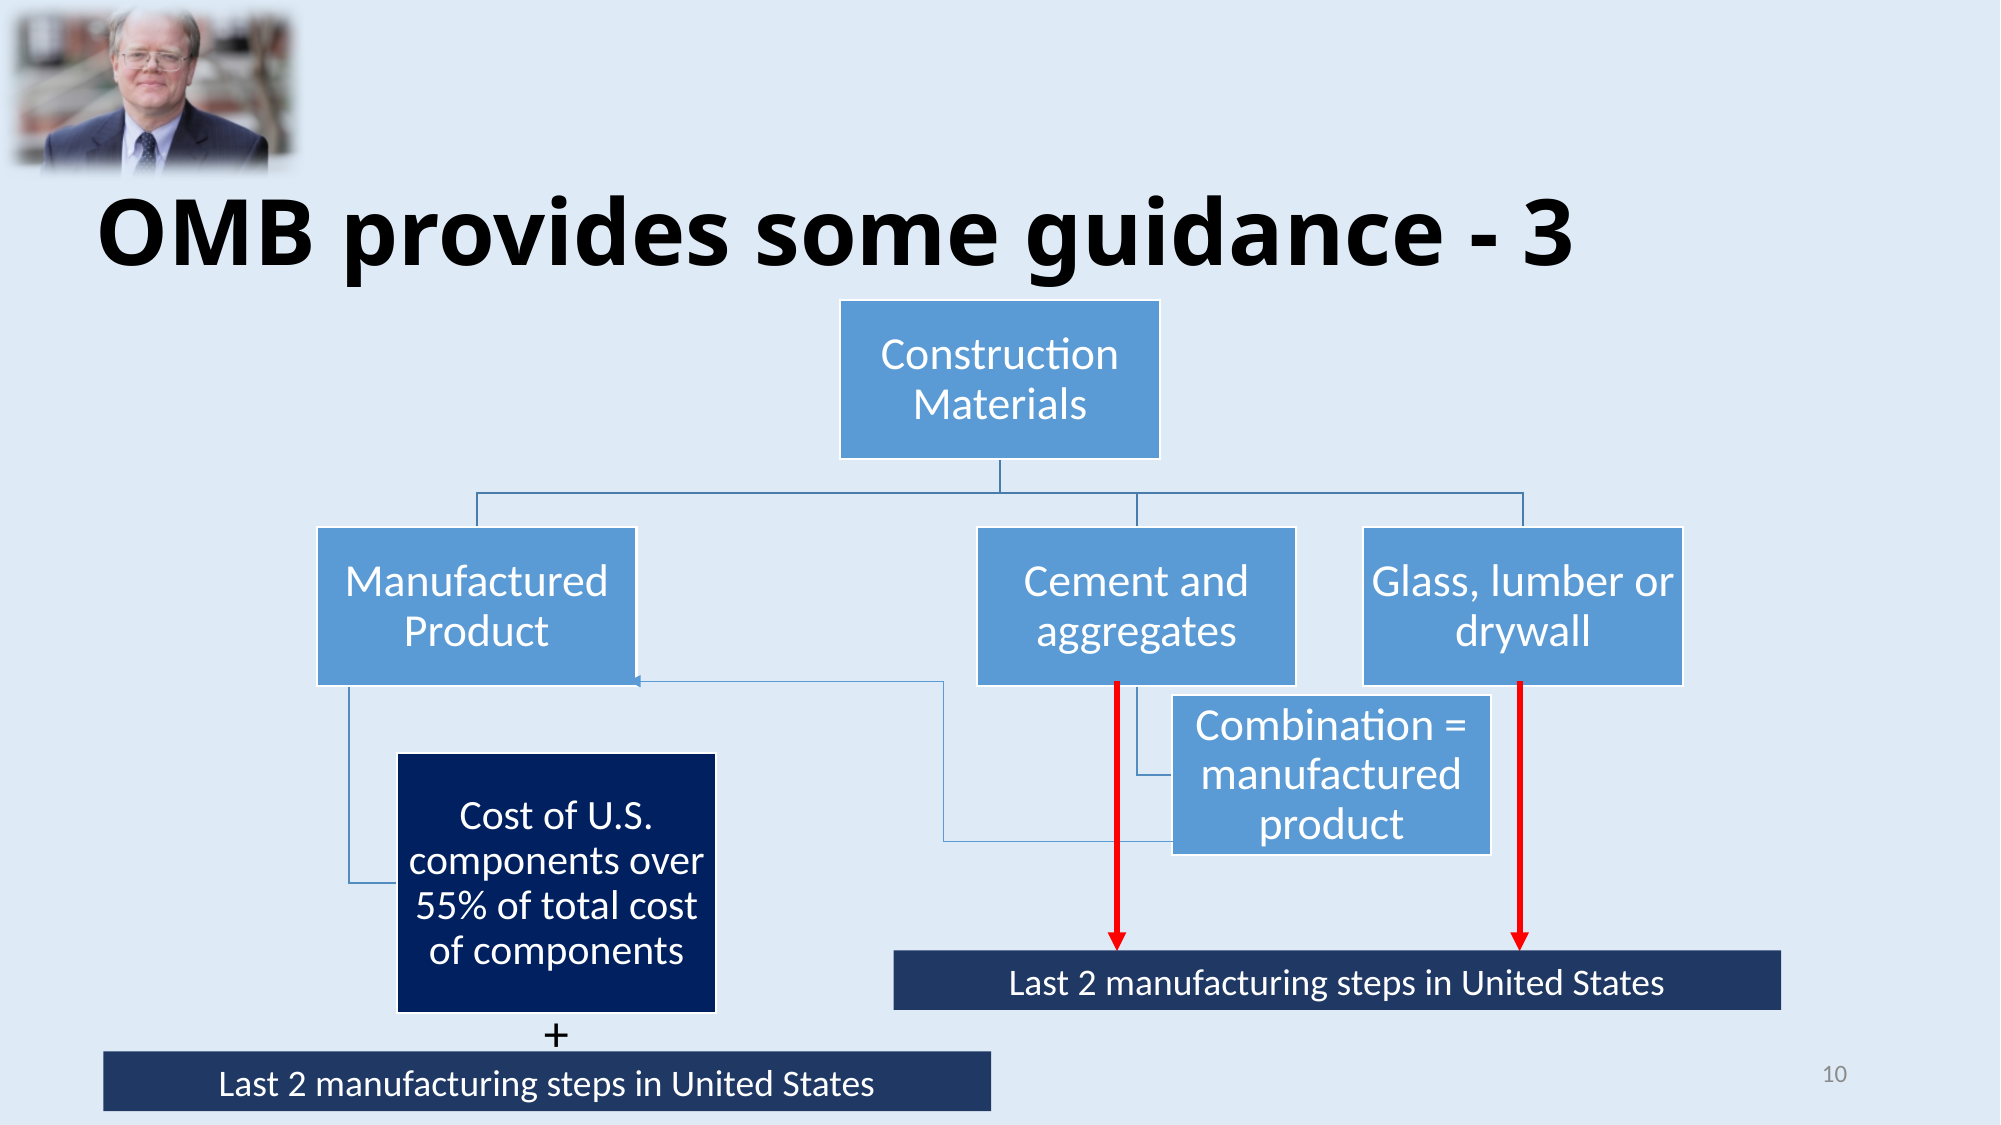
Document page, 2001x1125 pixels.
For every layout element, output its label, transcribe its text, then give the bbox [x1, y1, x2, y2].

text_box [1118, 681, 1259, 842]
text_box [628, 681, 1116, 842]
slide_number 10 [1412, 1042, 1863, 1103]
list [137, 299, 1863, 1014]
title OMB provides some guidance - 3 [80, 127, 1806, 345]
text_box + [529, 1014, 646, 1069]
text_box Last 2 manufacturing steps in United States [103, 1051, 992, 1112]
picture [0, 0, 307, 182]
